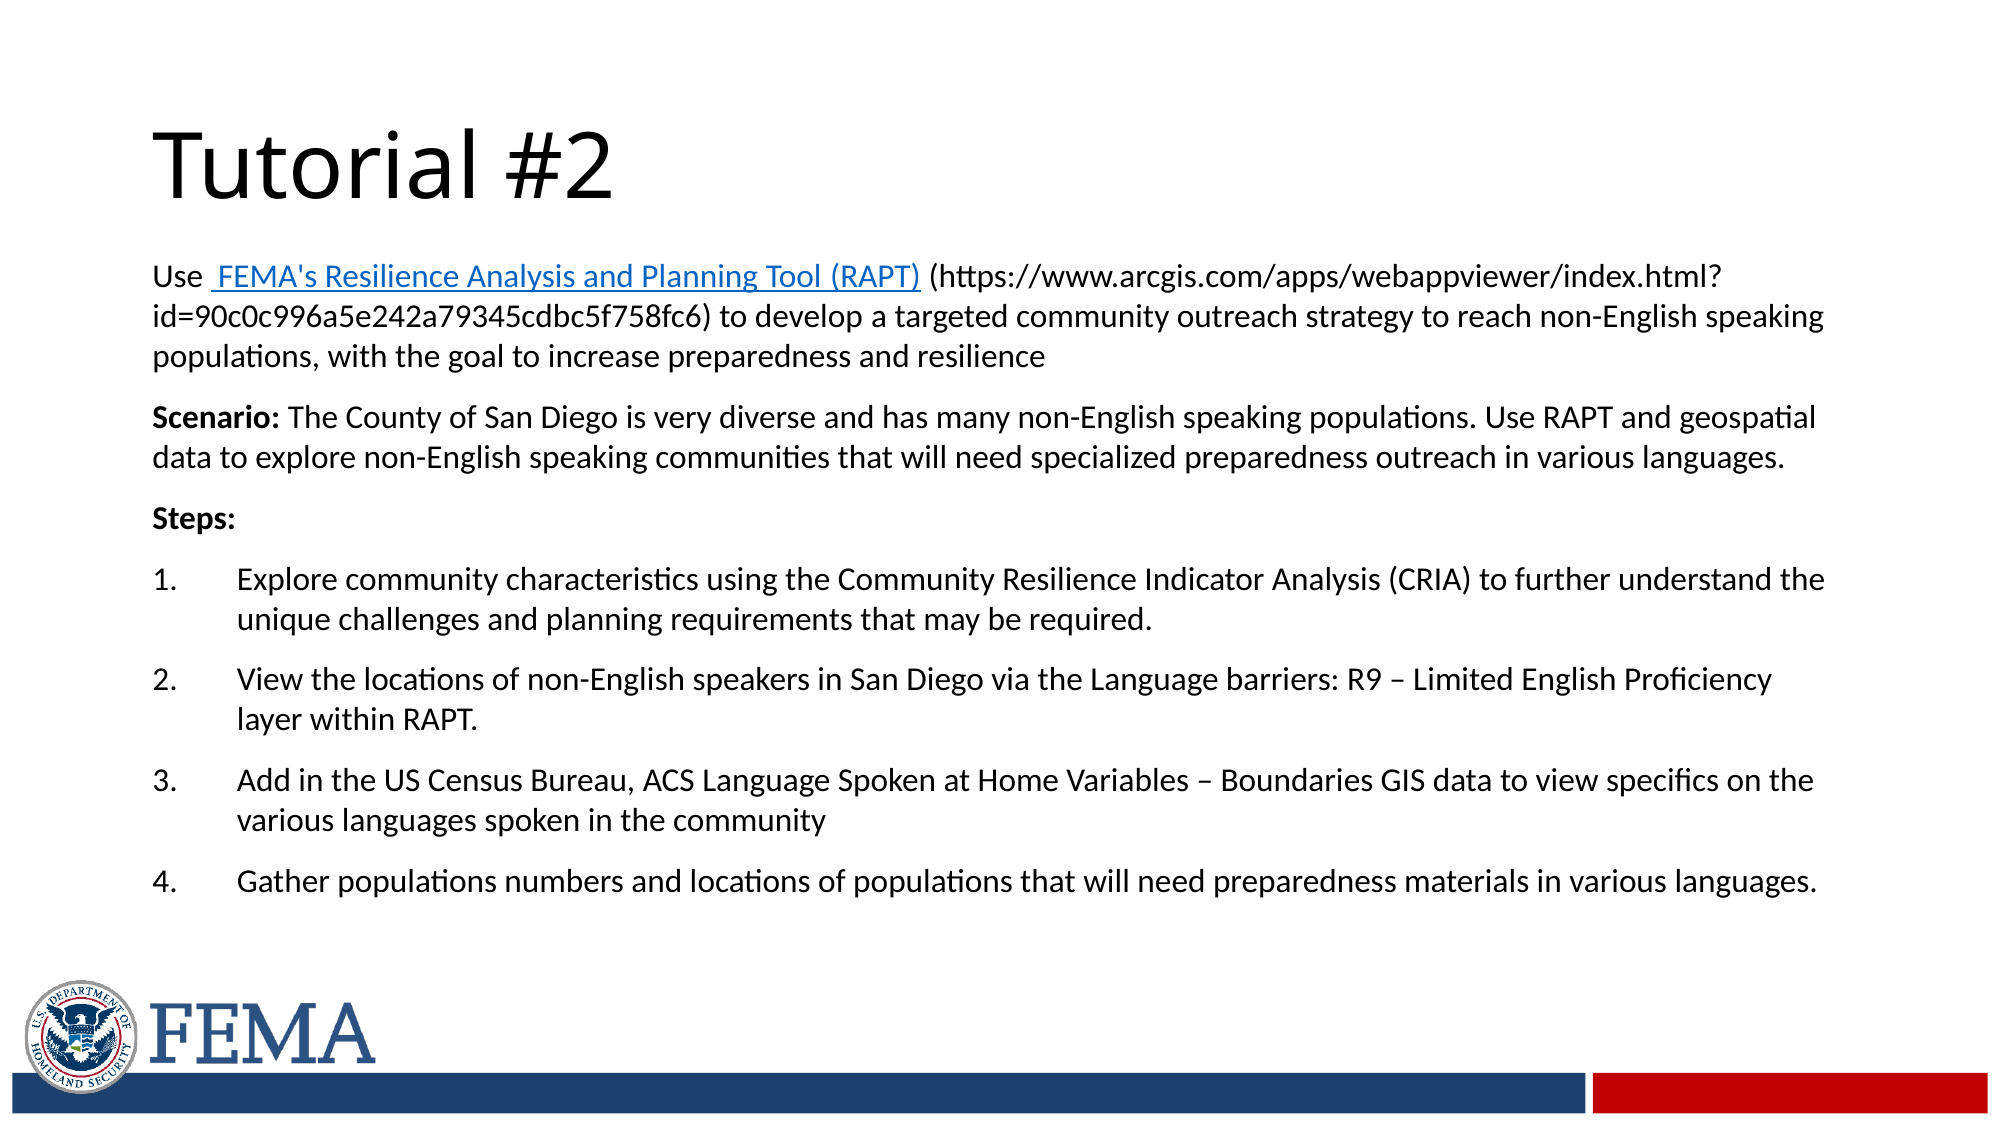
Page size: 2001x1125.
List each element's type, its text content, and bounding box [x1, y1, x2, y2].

title Tutorial #2 [137, 59, 1863, 247]
picture [147, 1008, 376, 1075]
picture [24, 980, 138, 1094]
list Use FEMA's Resilience Analysis and Planning Tool (RAPT) (https://www.arcgis.com/apps/webappviewer/index.html?id=90c0c996a5e242a79345cdbc5f758fc6) to develop a targeted community outreach strategy to reach non-English speaking populations, with the goal to increase preparedness and resilience Scenario: The County of San Diego is very diverse and has many non-English speaking populations. Use RAPT and geospatial data to explore non-English speaking communities that will need specialized preparedness outreach in various languages. Steps: Explore community characteristics using the Community Resilience Indicator Analysis (CRIA) to further understand the unique challenges and planning requirements that may be required. View the locations of non-English speakers in San Diego via the Language barriers: R9 – Limited English Proficiency layer within RAPT. Add in the US Census Bureau, ACS Language Spoken at Home Variables – Boundaries GIS data to view specifics on the various languages spoken in the community Gather populations numbers and locations of populations that will need preparedness materials in various languages. [137, 247, 1863, 1008]
